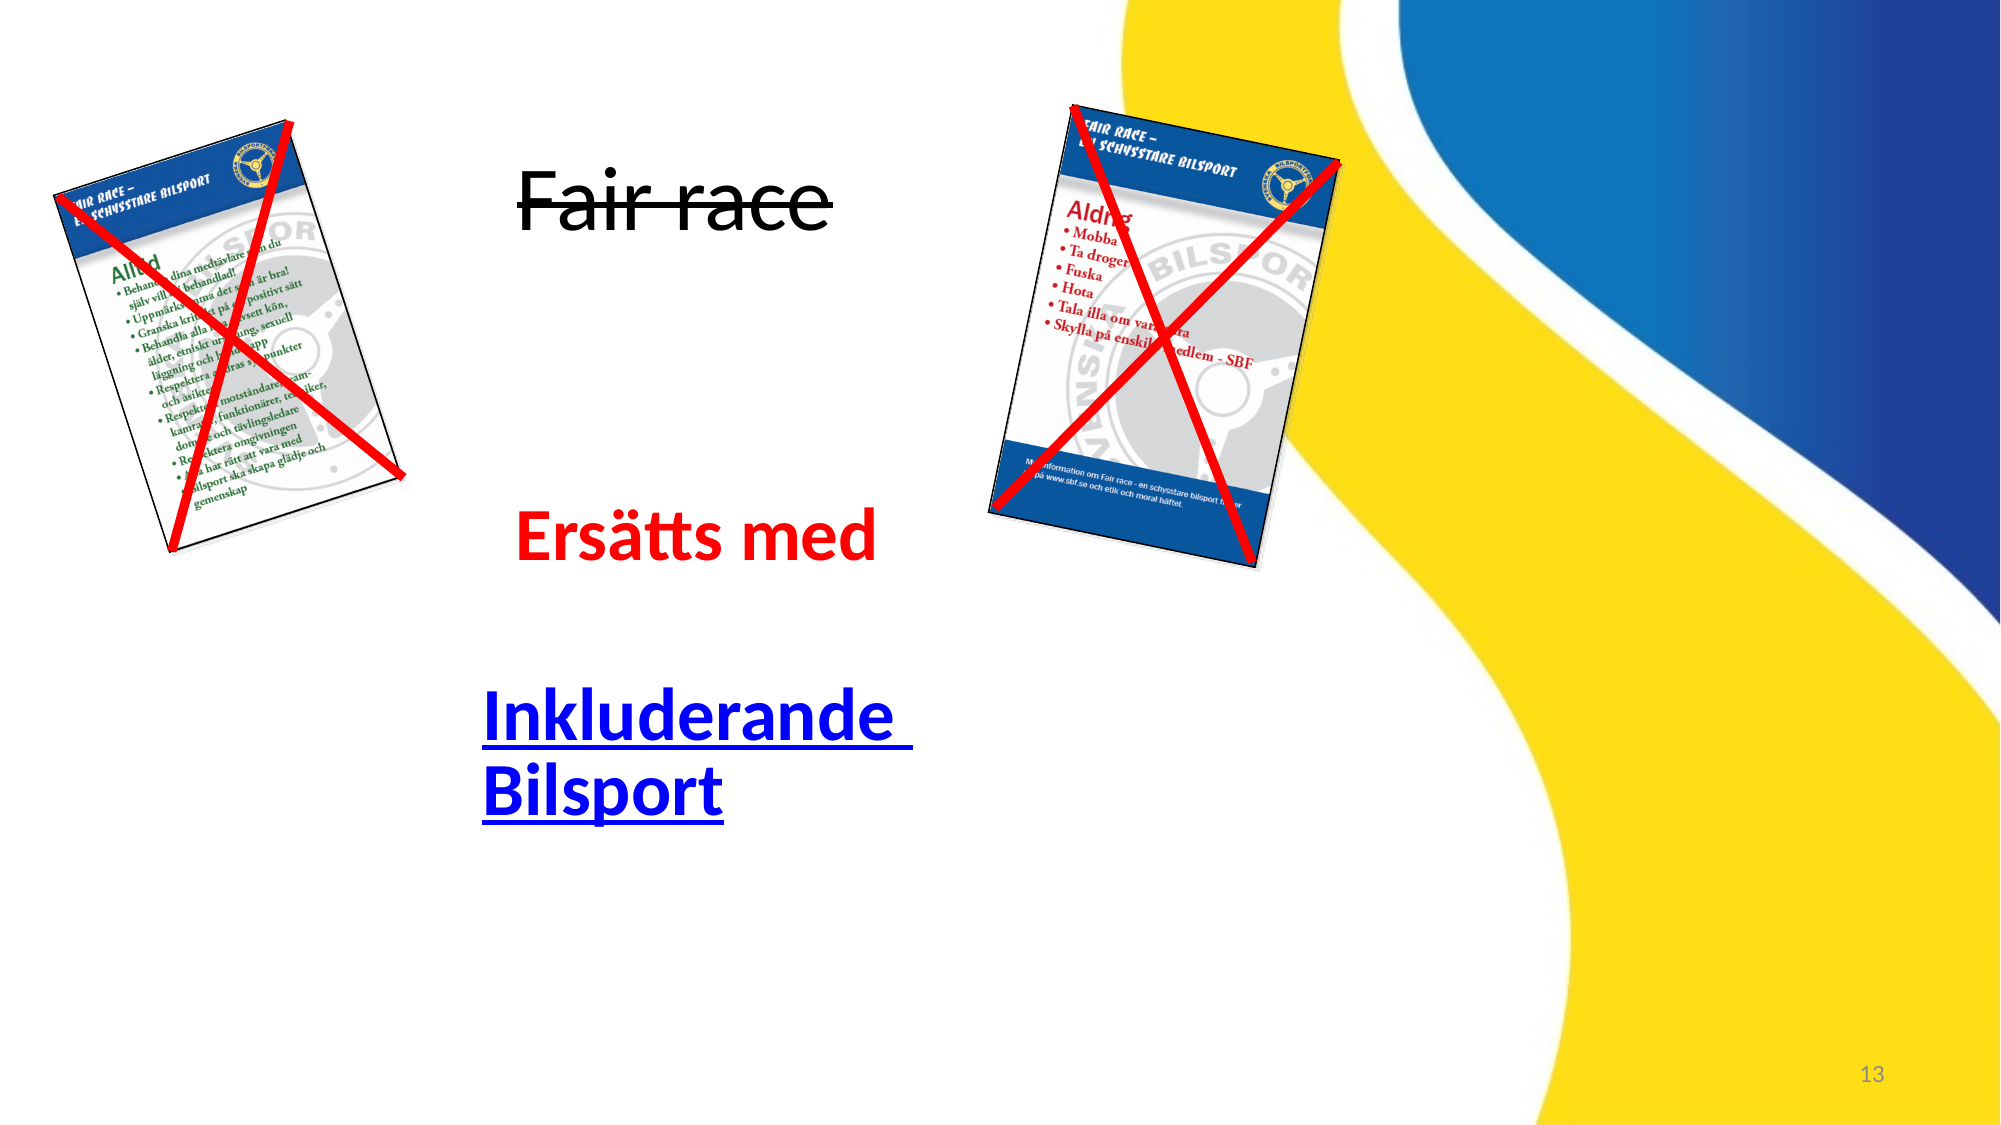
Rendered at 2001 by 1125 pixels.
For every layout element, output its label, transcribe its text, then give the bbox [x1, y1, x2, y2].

title Fair race [0, 46, 1350, 122]
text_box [171, 120, 290, 194]
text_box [1257, 161, 1340, 509]
slide_number 13 [1433, 1042, 1900, 1103]
picture [0, 0, 2001, 1125]
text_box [1073, 105, 1253, 563]
text_box Ersätts med Inkluderande Bilsport [467, 477, 928, 763]
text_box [57, 196, 404, 478]
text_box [171, 485, 290, 552]
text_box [994, 161, 1068, 509]
